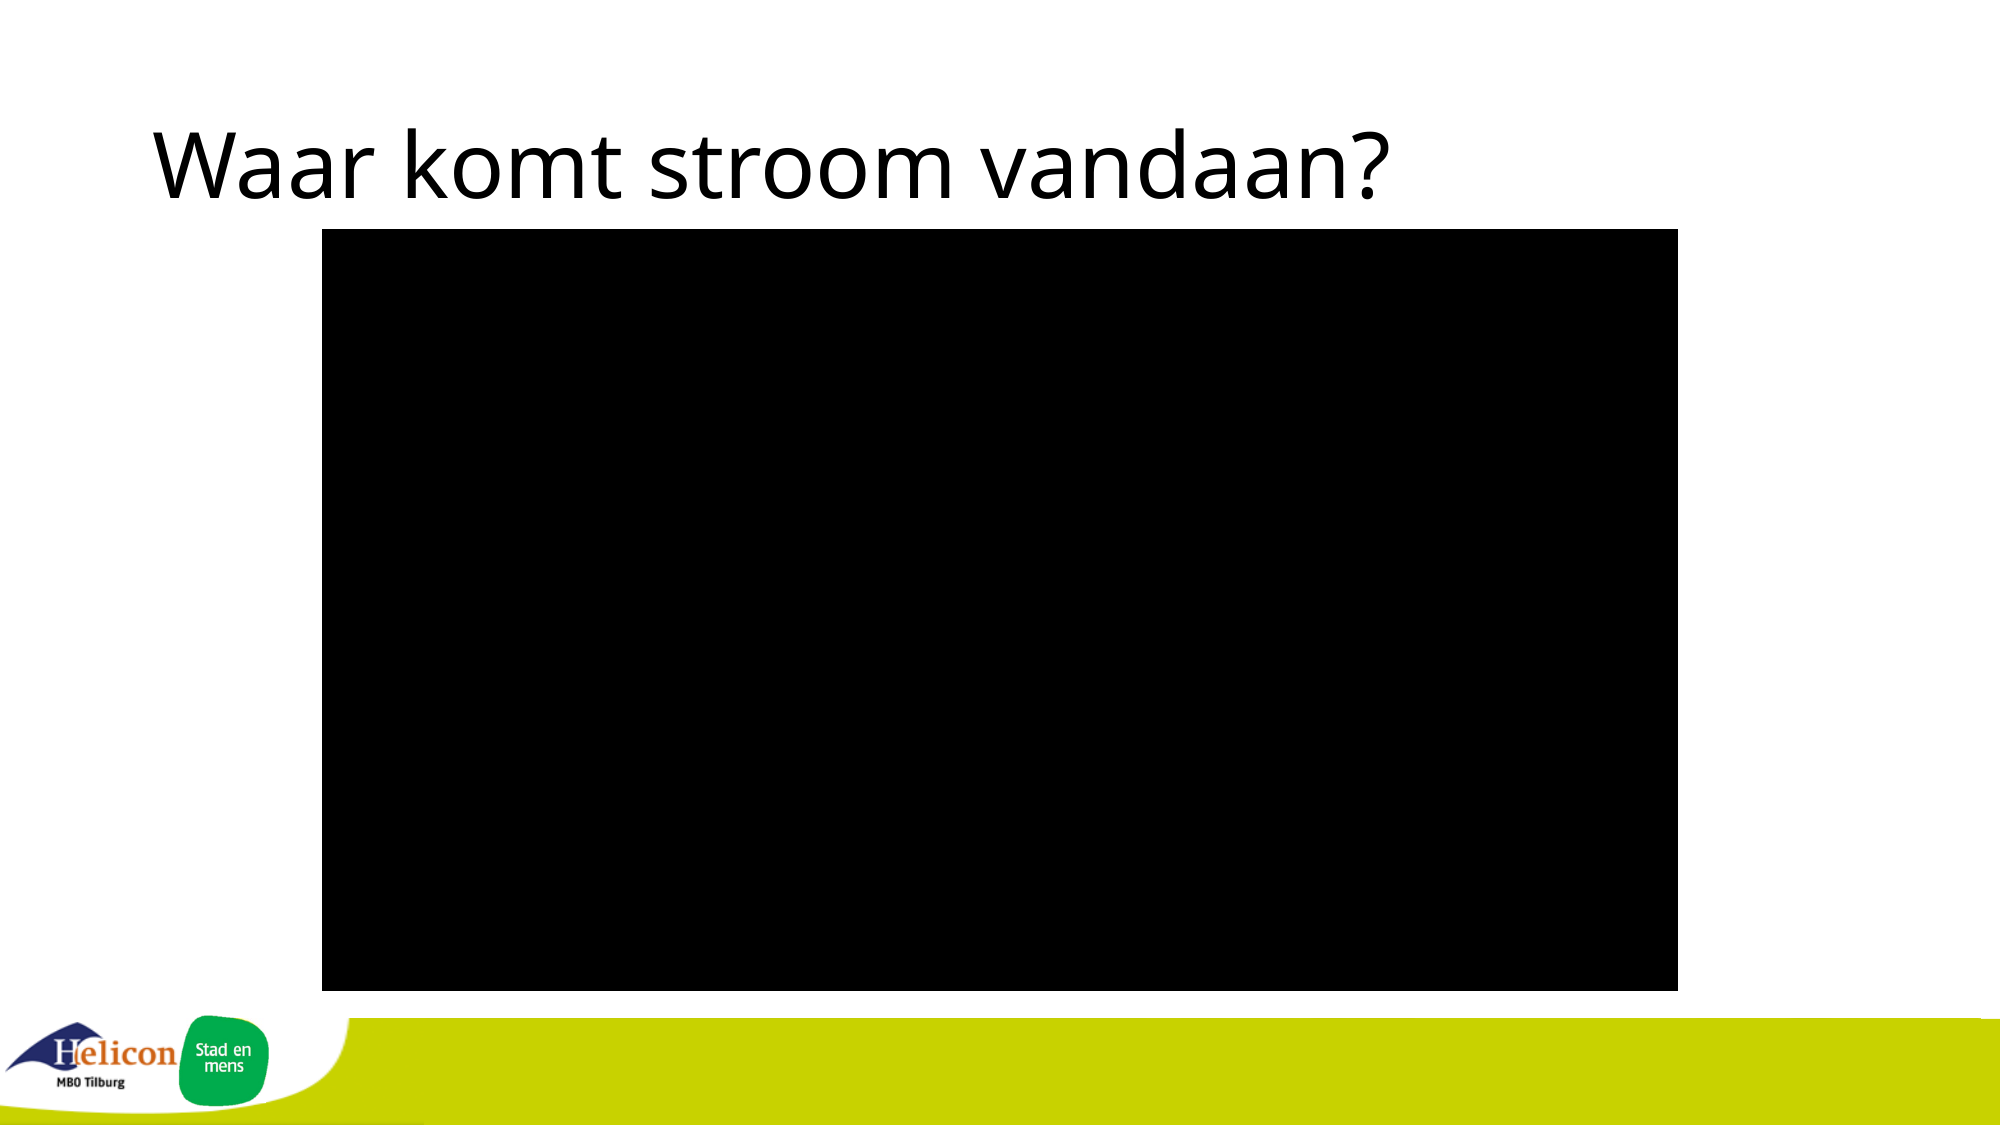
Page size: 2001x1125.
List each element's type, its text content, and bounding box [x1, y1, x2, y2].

title Waar komt stroom vandaan? [137, 59, 1863, 278]
picture [0, 1013, 424, 1125]
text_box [321, 228, 1679, 992]
